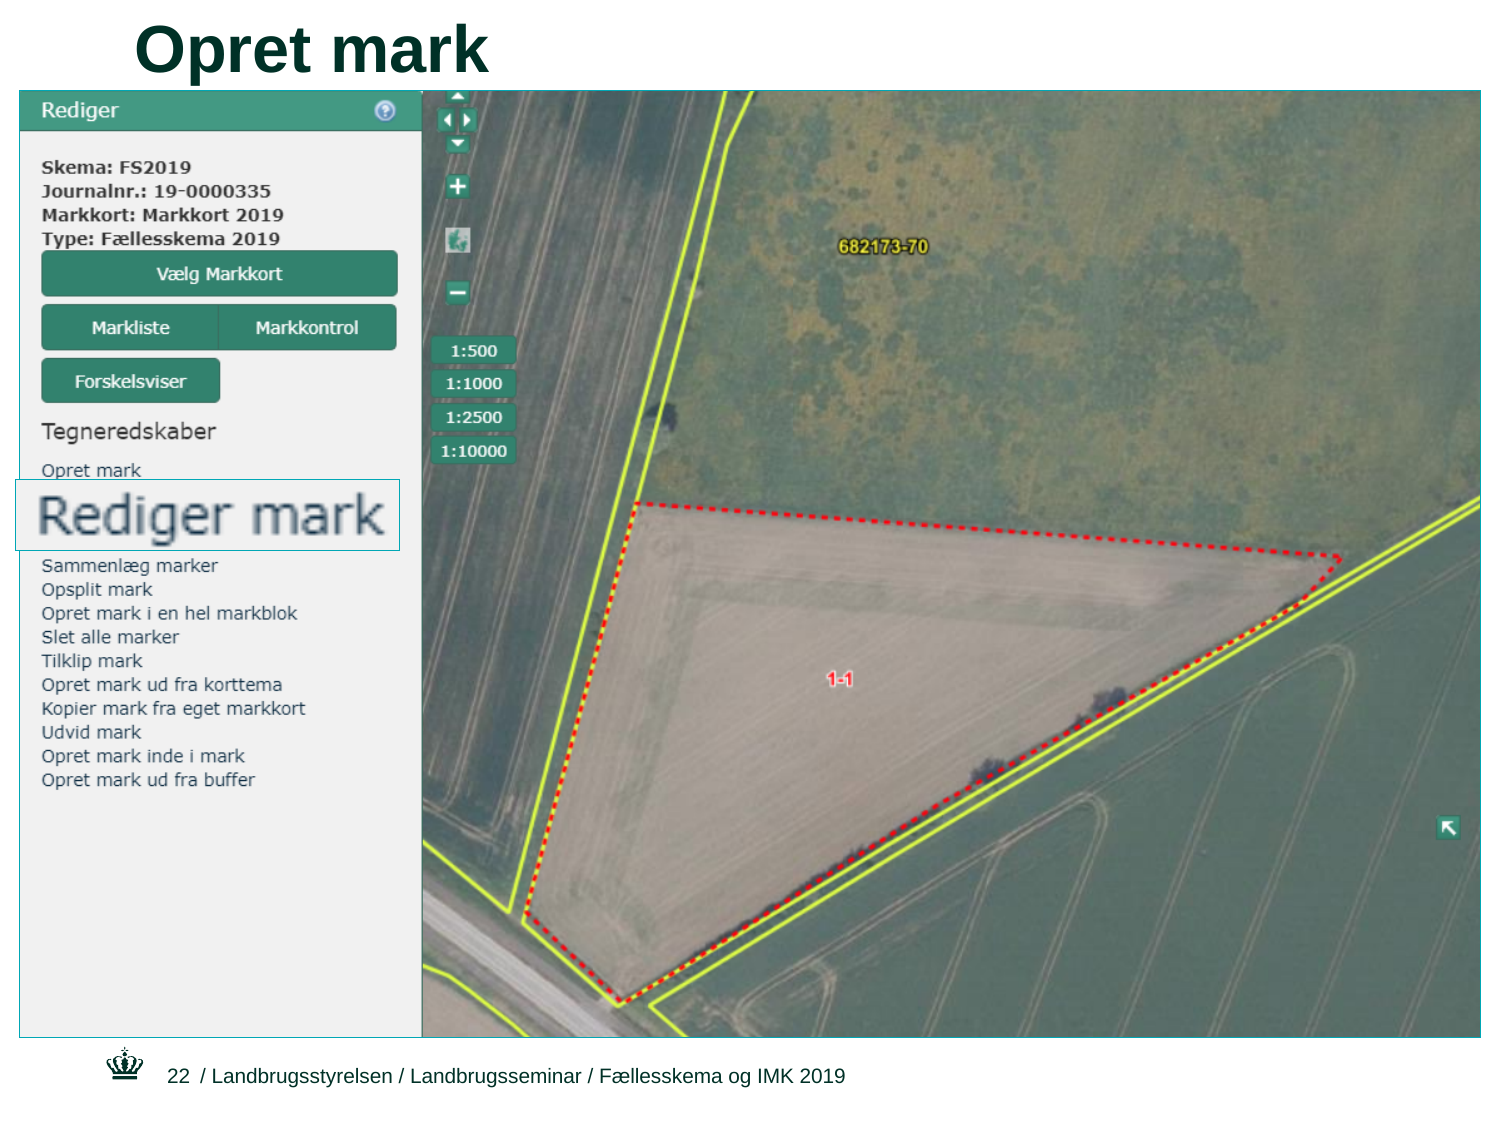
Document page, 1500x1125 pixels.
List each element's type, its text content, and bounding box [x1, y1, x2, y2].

title Opret mark [134, 14, 967, 89]
picture [15, 90, 1482, 1038]
footer / Landbrugsstyrelsen / Landbrugsseminar / Fællesskema og IMK 2019 [200, 1049, 880, 1088]
slide_number 22 [134, 1049, 190, 1088]
